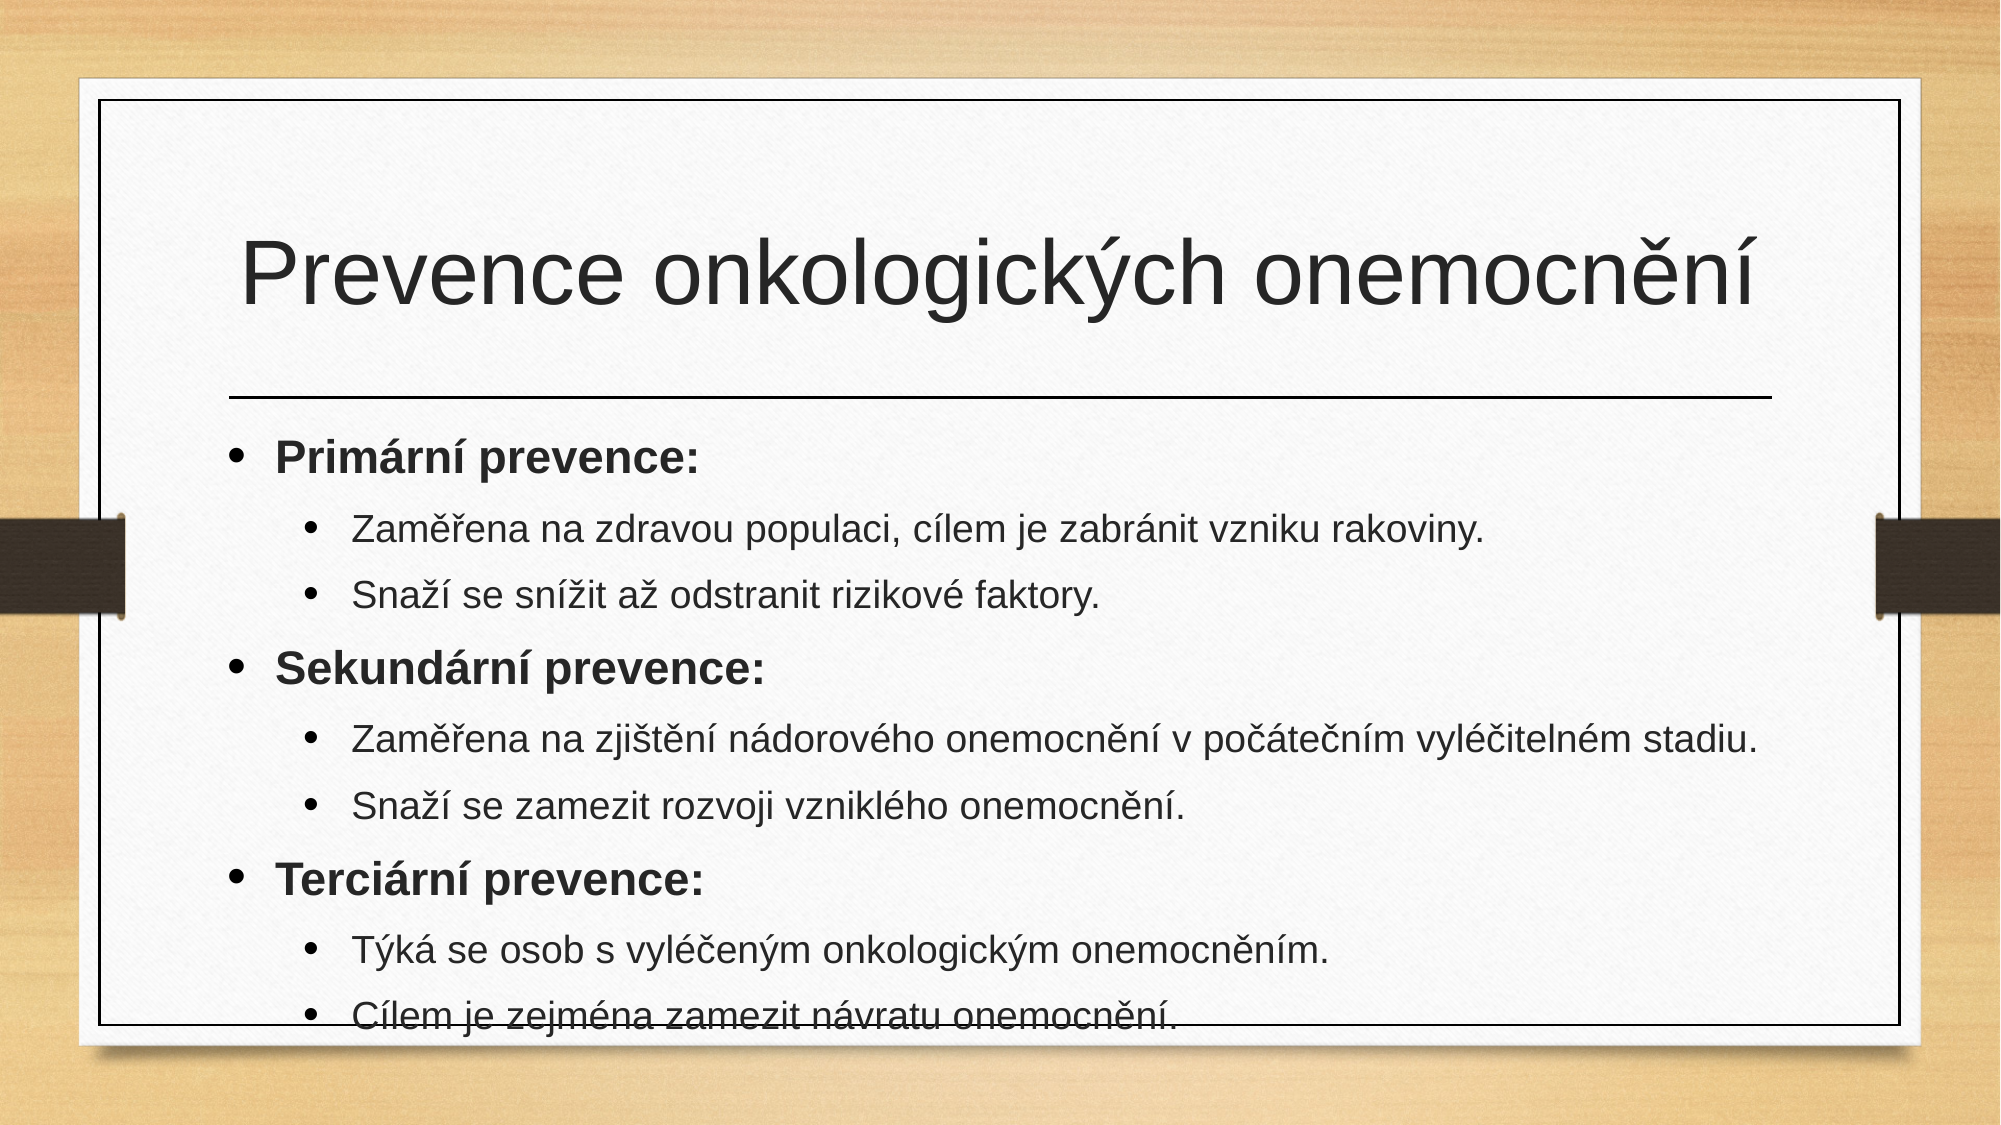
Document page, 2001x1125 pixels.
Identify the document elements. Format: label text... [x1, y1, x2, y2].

list Primární prevence: Zaměřena na zdravou populaci, cílem je zabránit vzniku rakoviny. Snaží se snížit až odstranit rizikové faktory. Sekundární prevence: Zaměřena na zjištění nádorového onemocnění v počátečním vyléčitelném stadiu. Snaží se zamezit rozvoji vzniklého onemocnění. Terciární prevence: Týká se osob s vyléčeným onkologickým onemocněním. Cílem je zejména zamezit návratu onemocnění. [212, 419, 1868, 1053]
title Prevence onkologických onemocnění [212, 161, 1788, 375]
picture [0, 0, 2001, 1125]
